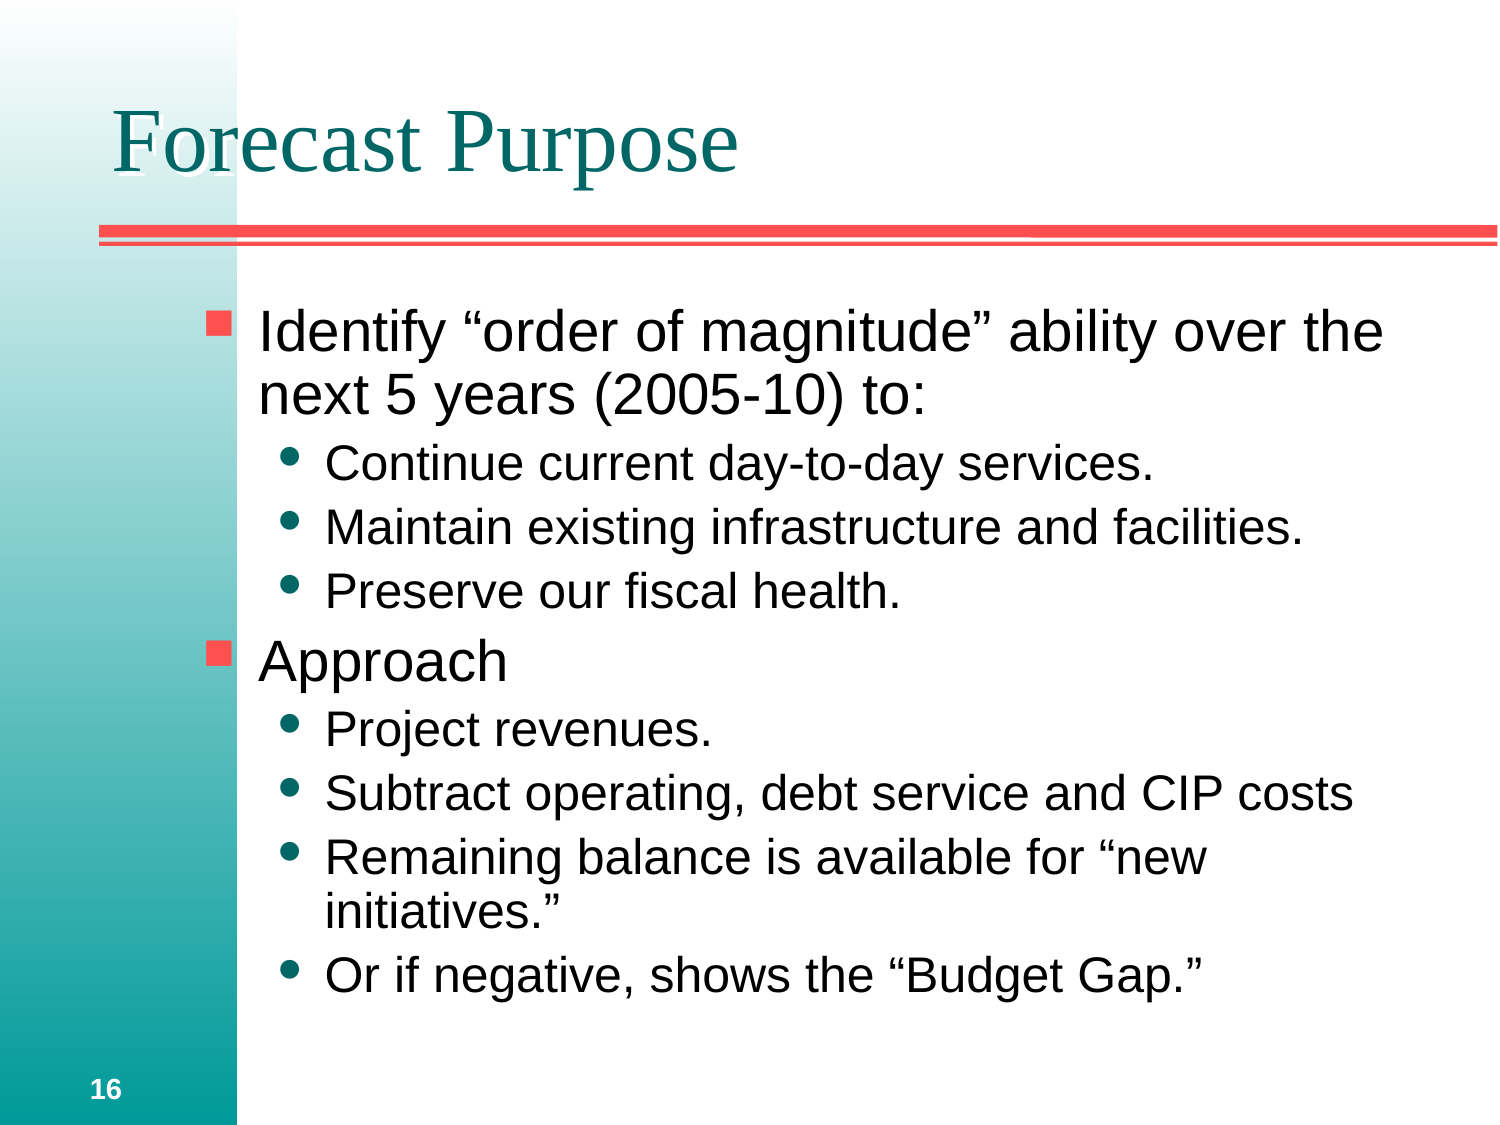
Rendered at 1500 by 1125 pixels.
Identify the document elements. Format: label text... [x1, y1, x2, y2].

title Forecast Purpose [96, 43, 1375, 225]
list Identify “order of magnitude” ability over the next 5 years (2005-10) to: Continue current day-to-day services. Maintain existing infrastructure and facilities. Preserve our fiscal health. Approach Project revenues. Subtract operating, debt service and CIP costs Remaining balance is available for “new initiatives.” Or if negative, shows the “Budget Gap.” [187, 293, 1463, 1063]
slide_number 16 [62, 1050, 138, 1125]
